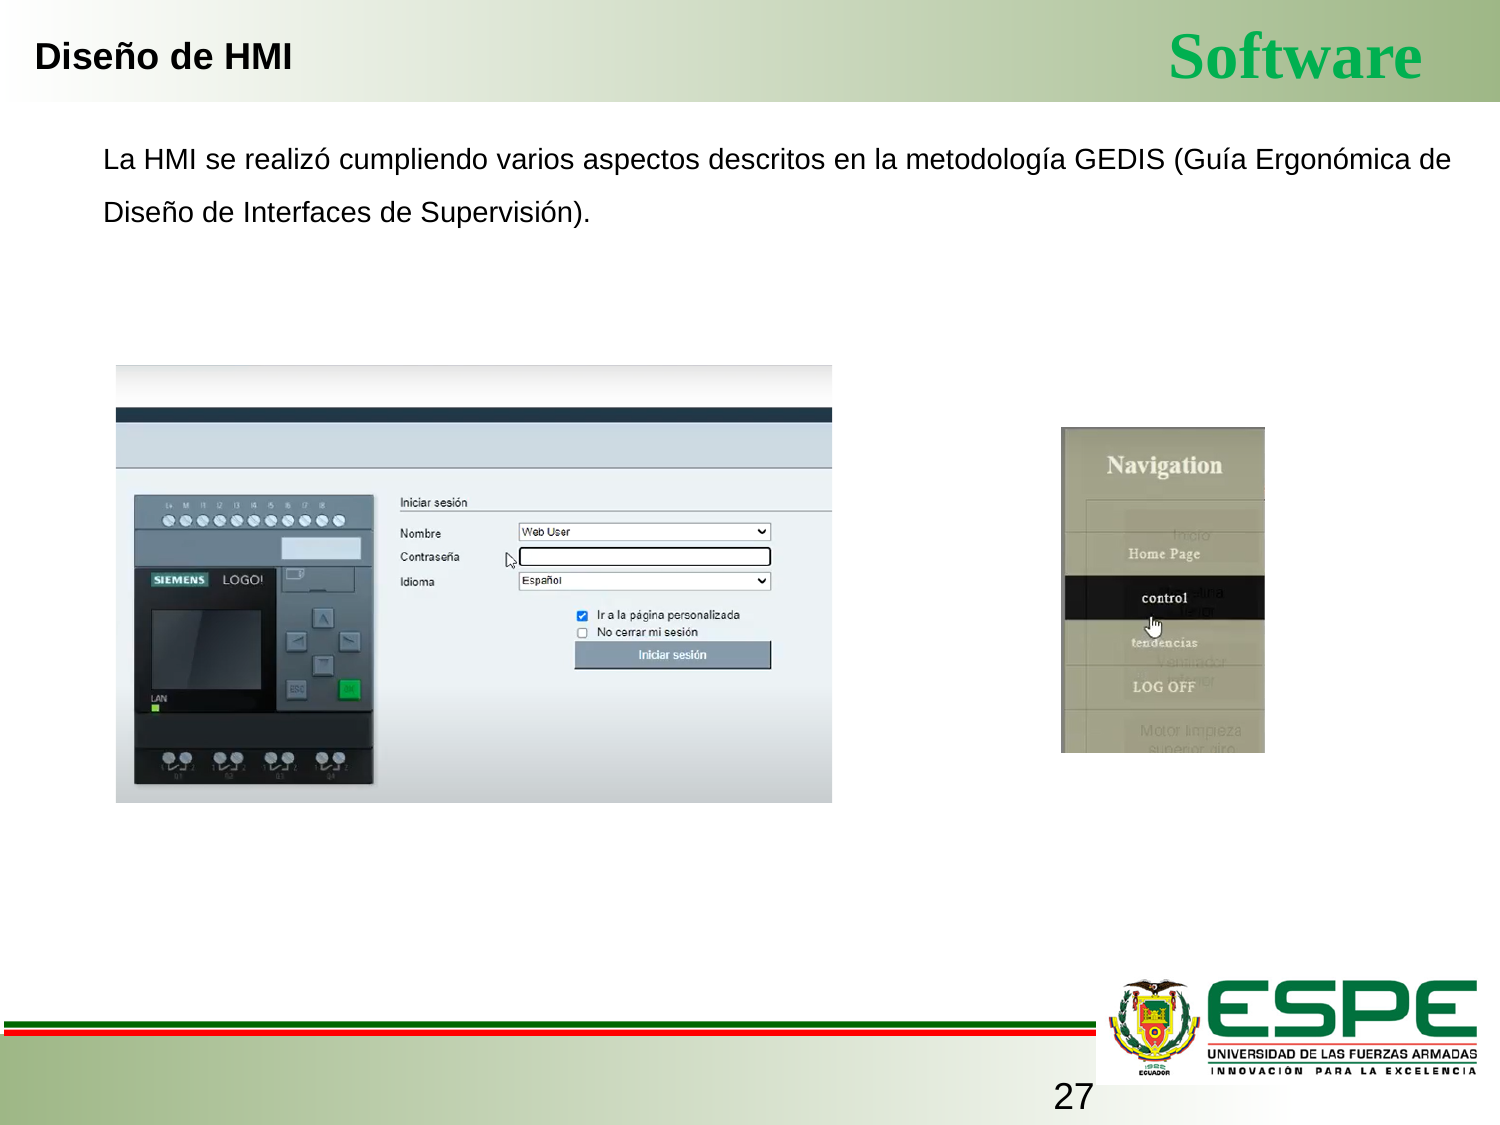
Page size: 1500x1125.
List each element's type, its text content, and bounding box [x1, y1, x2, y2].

picture [115, 365, 833, 803]
picture [1060, 427, 1265, 753]
text_box 27 [1038, 1064, 1155, 1125]
text_box Diseño de HMI [19, 24, 309, 85]
picture [1096, 965, 1483, 1085]
title Software [88, 4, 1439, 96]
text_box La HMI se realizó cumpliendo varios aspectos descritos en la metodología GEDIS (Guía Ergonómica de Diseño de Interfaces de Supervisión). [88, 115, 1477, 236]
